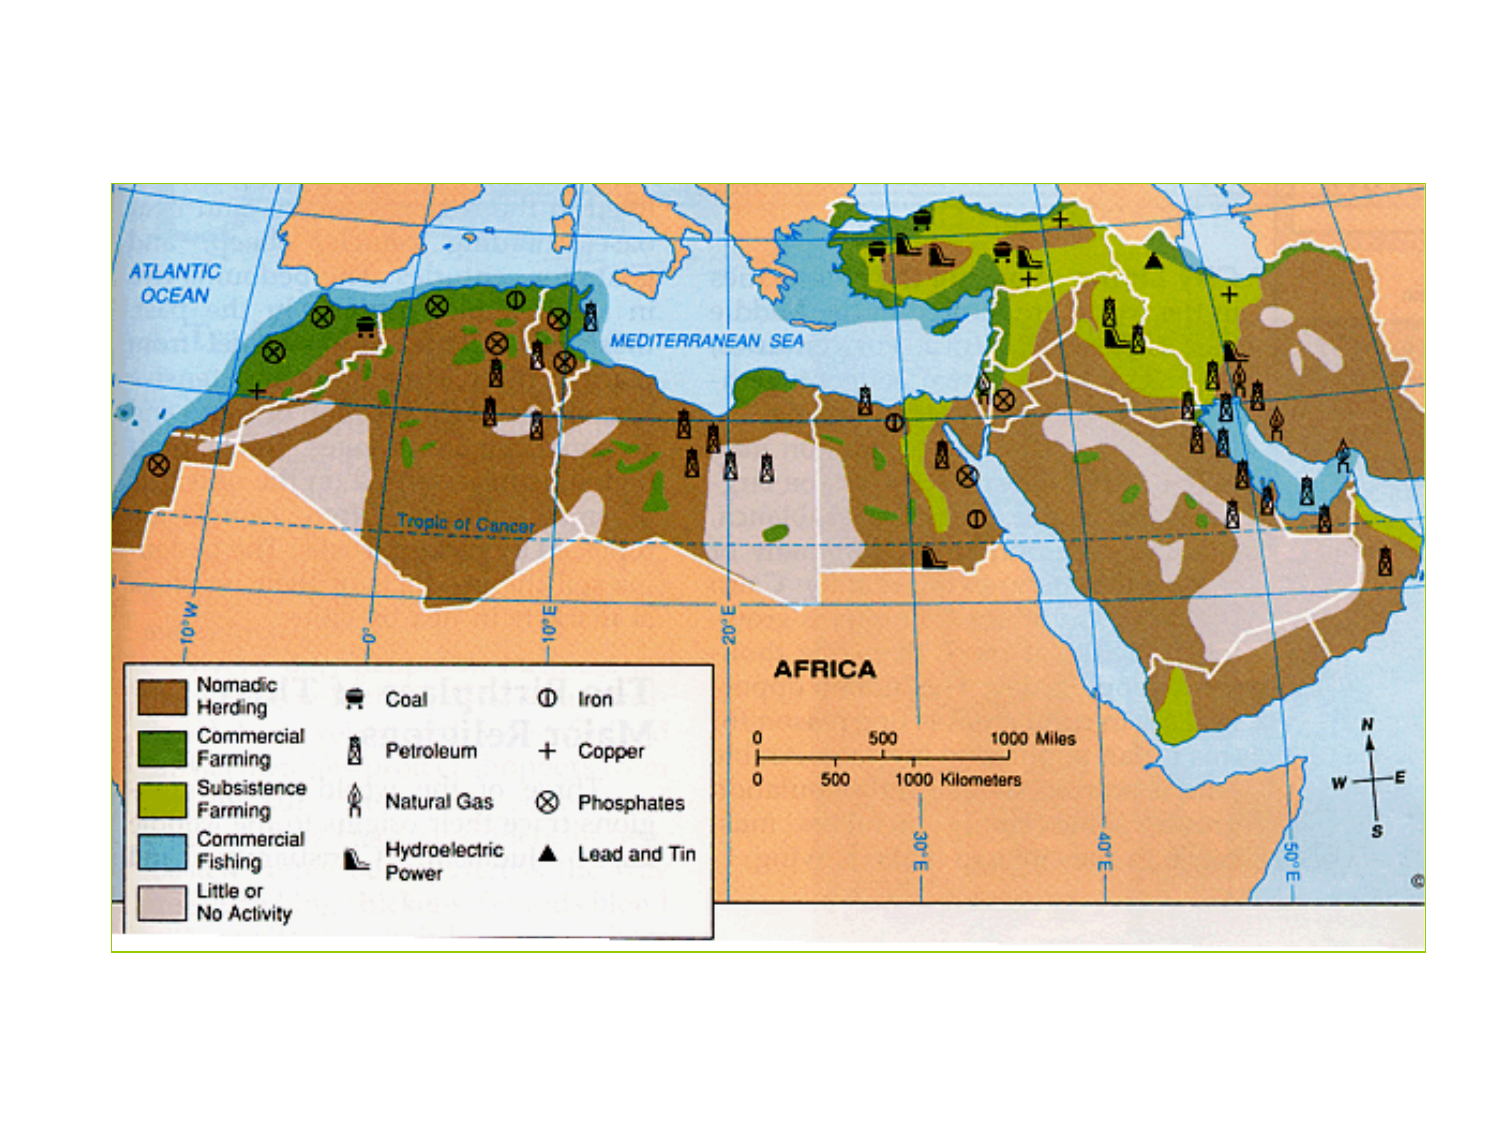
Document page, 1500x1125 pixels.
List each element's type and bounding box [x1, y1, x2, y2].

picture [111, 184, 1425, 952]
